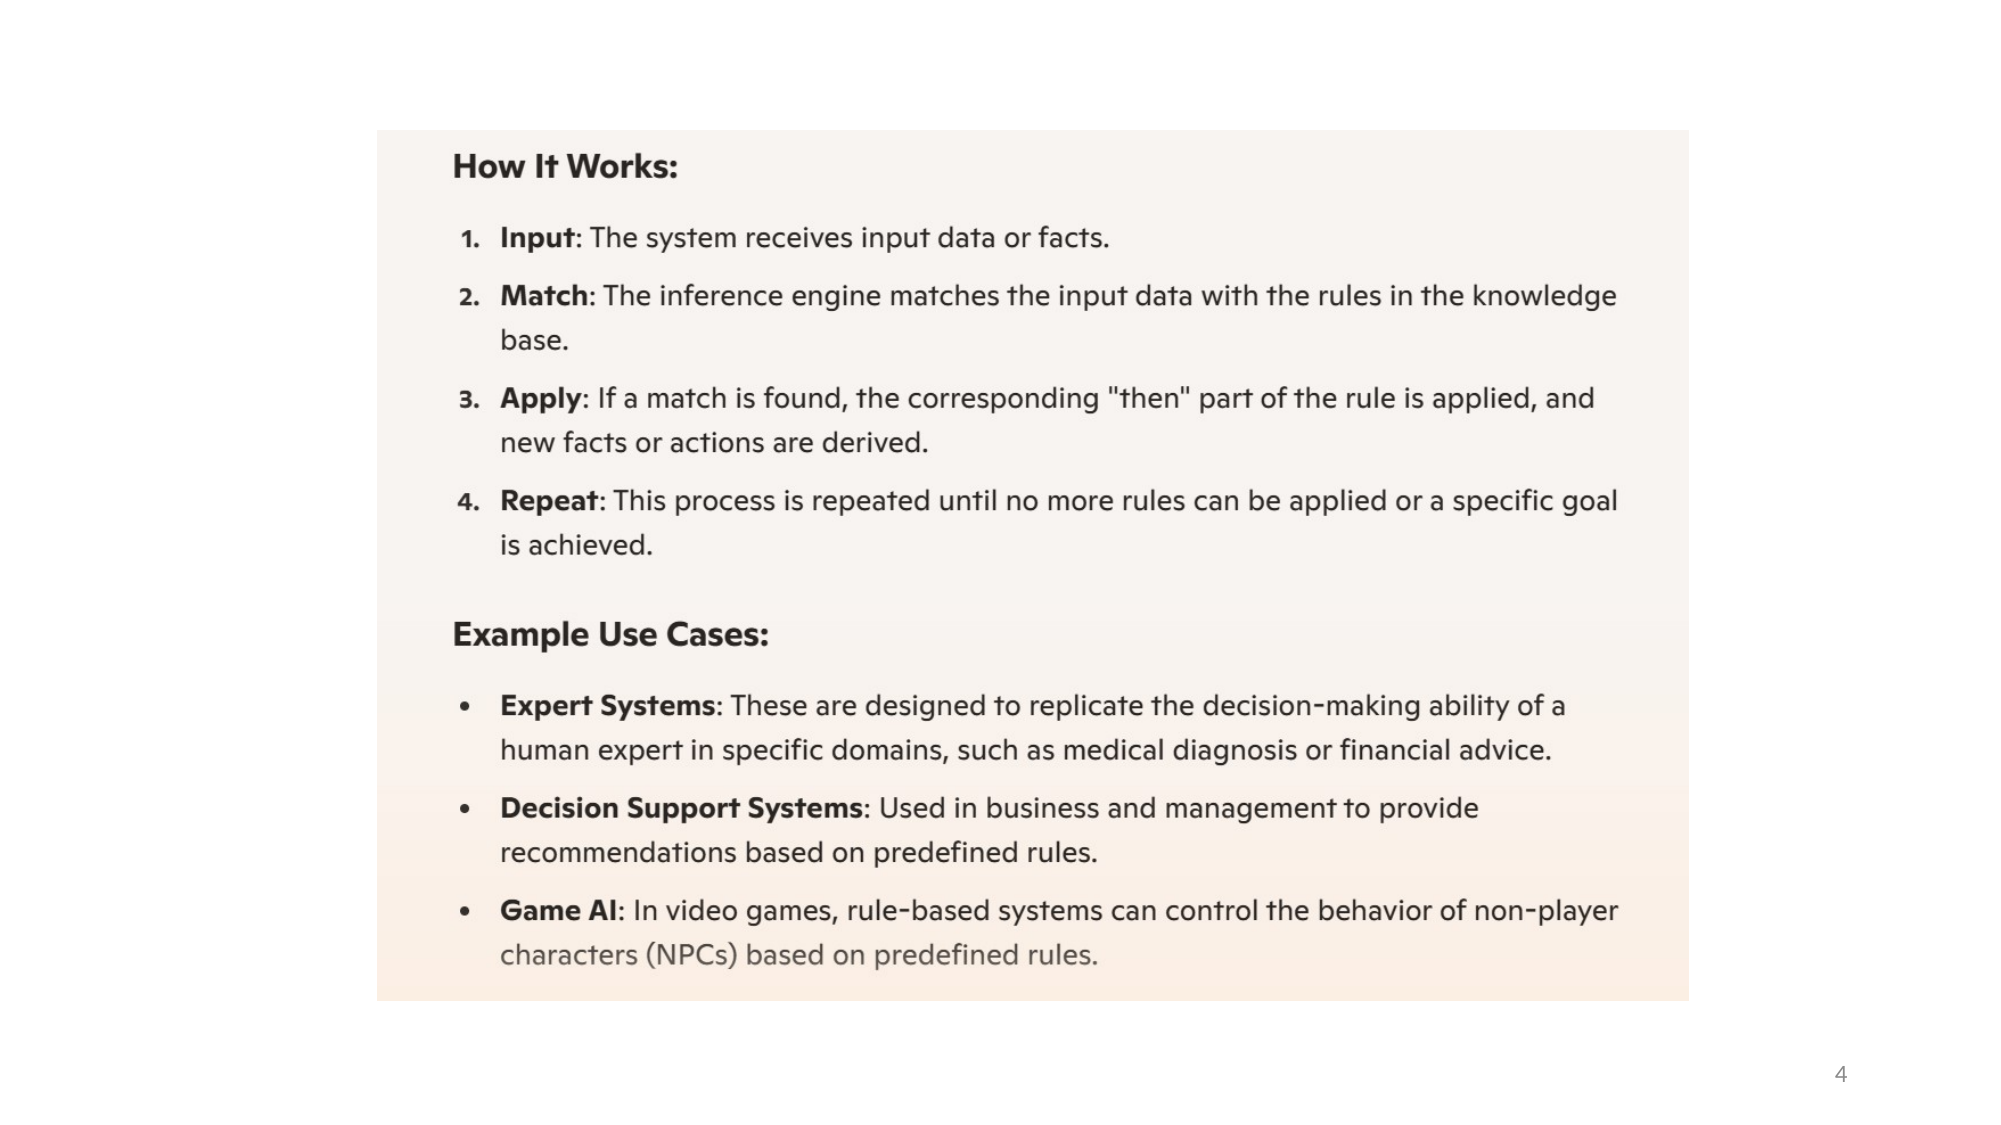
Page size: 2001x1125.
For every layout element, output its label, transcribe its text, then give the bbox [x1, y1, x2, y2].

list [377, 130, 1689, 1001]
slide_number 4 [1412, 1042, 1863, 1103]
